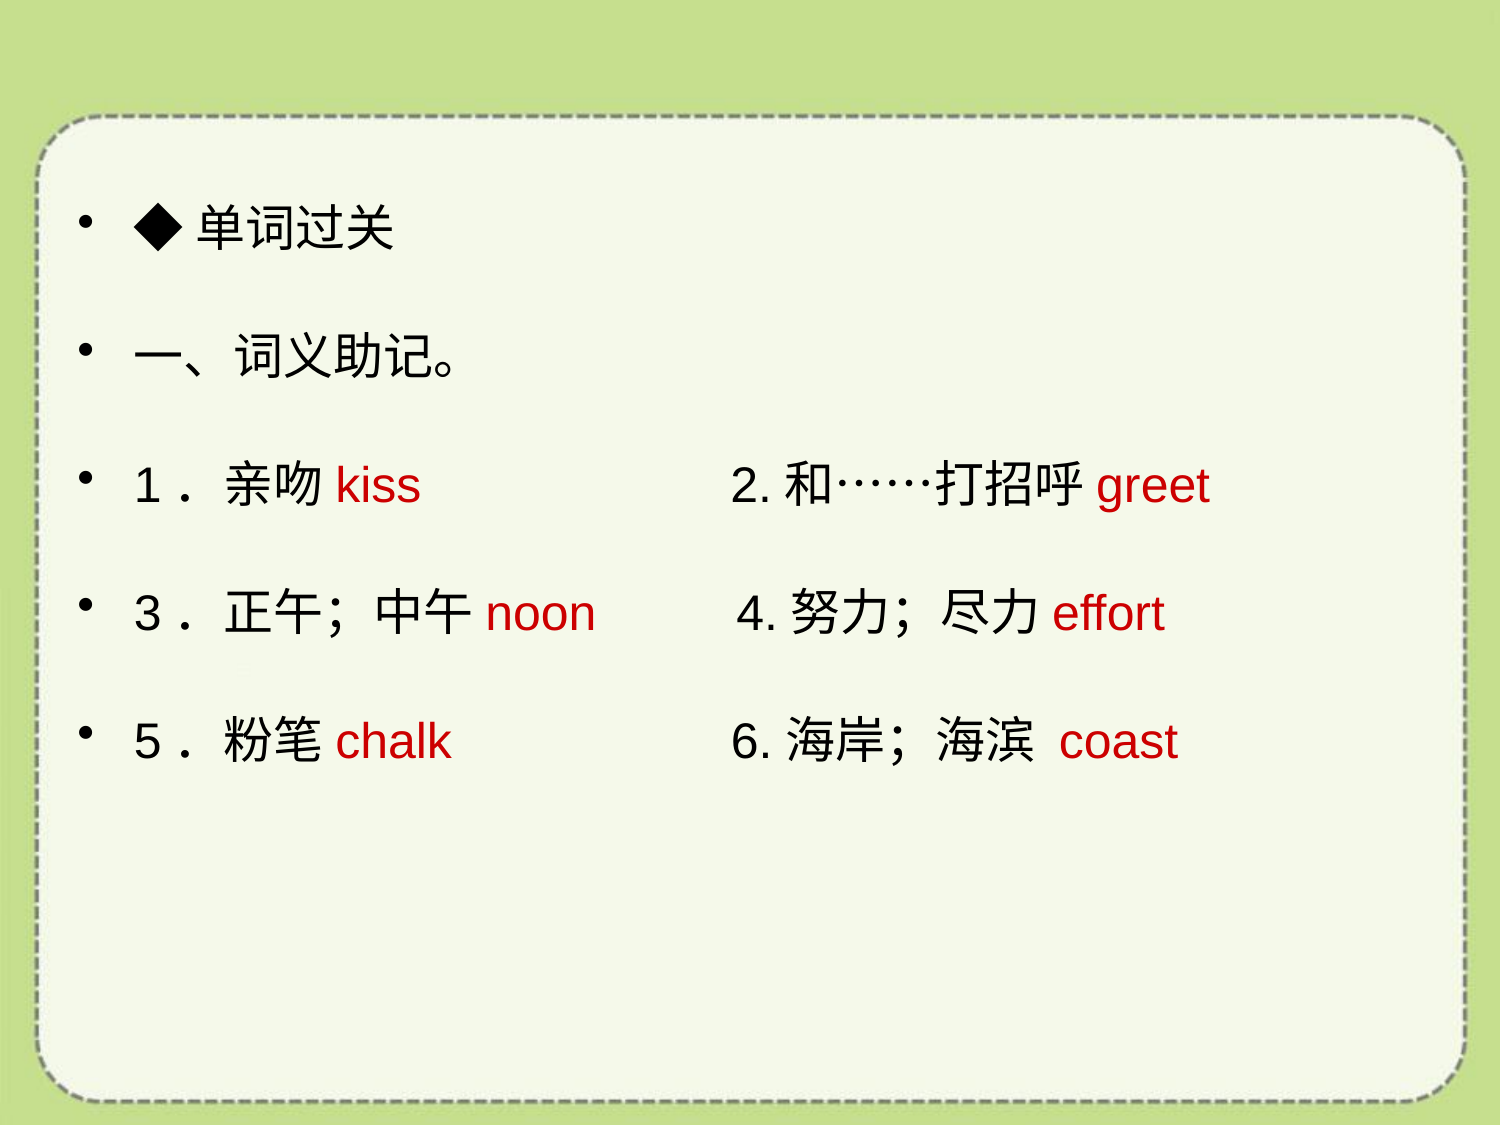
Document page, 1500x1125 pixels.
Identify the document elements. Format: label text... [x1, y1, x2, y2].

picture [0, 0, 1500, 1125]
list ◆单词过关 一、词义助记。 1．亲吻kiss 2.和……打招呼greet 3．正午；中午noon 4.努力；尽力effort 5．粉笔chalk 6.海岸；海滨 coast [62, 195, 1413, 1022]
